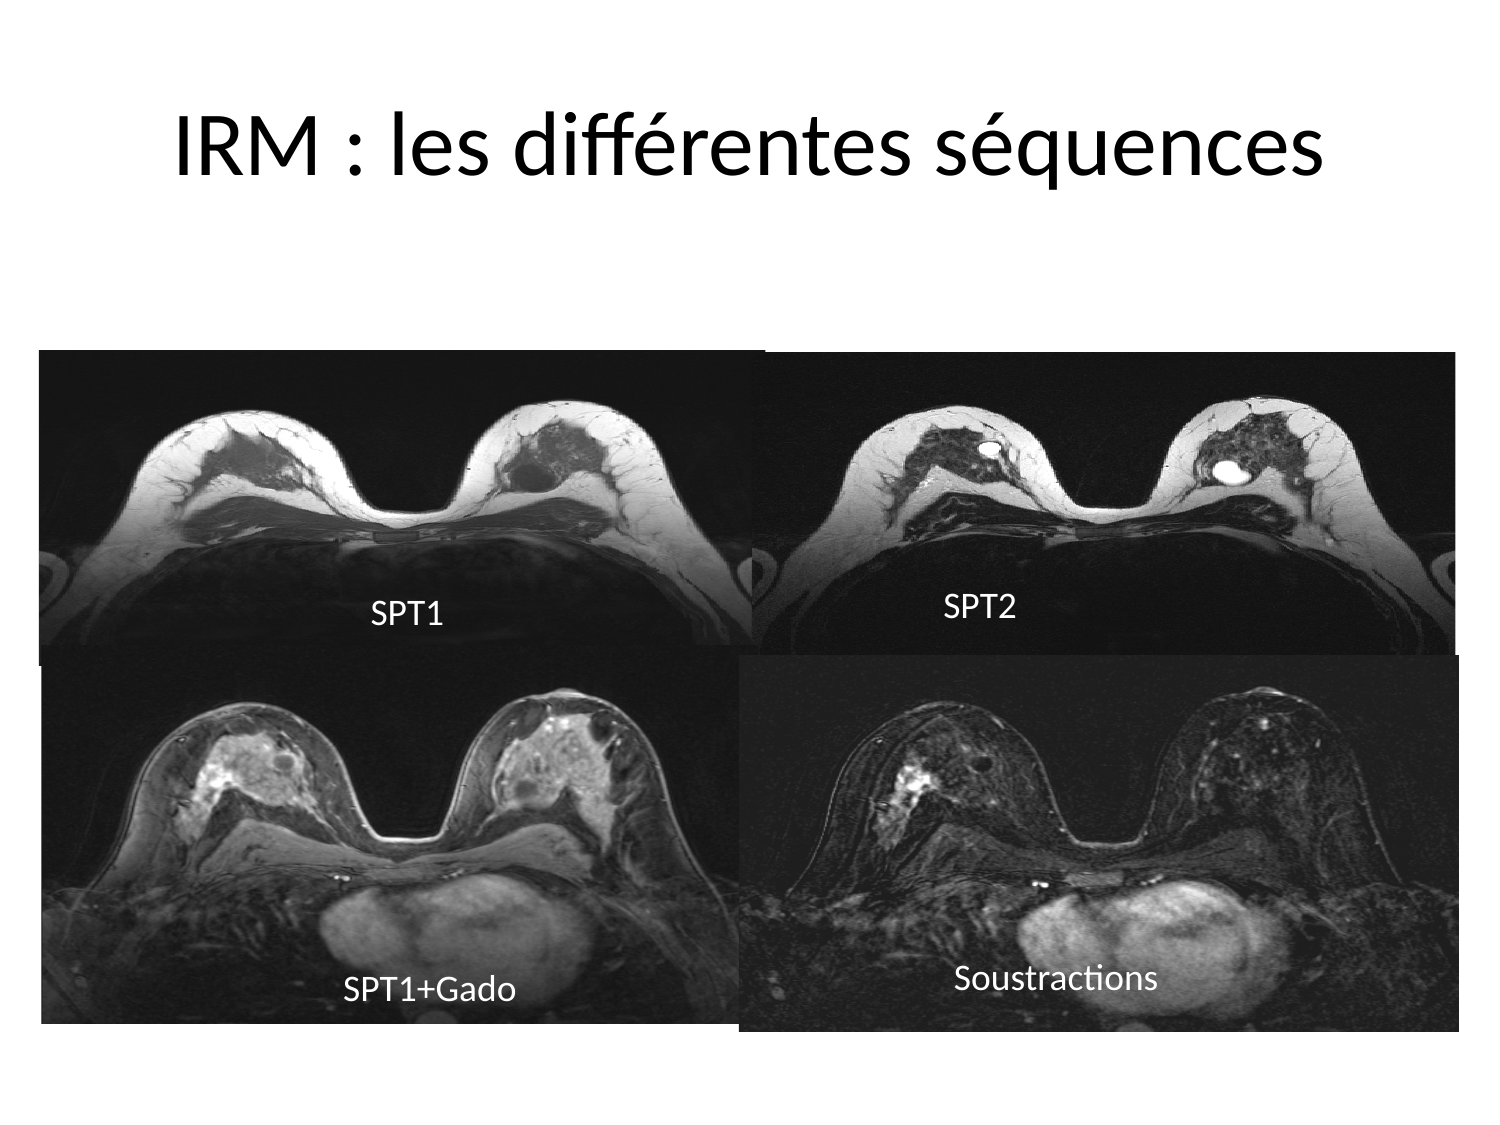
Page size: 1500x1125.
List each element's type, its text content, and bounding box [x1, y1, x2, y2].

title IRM : les différentes séquences [75, 45, 1425, 233]
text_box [38, 349, 1459, 1033]
